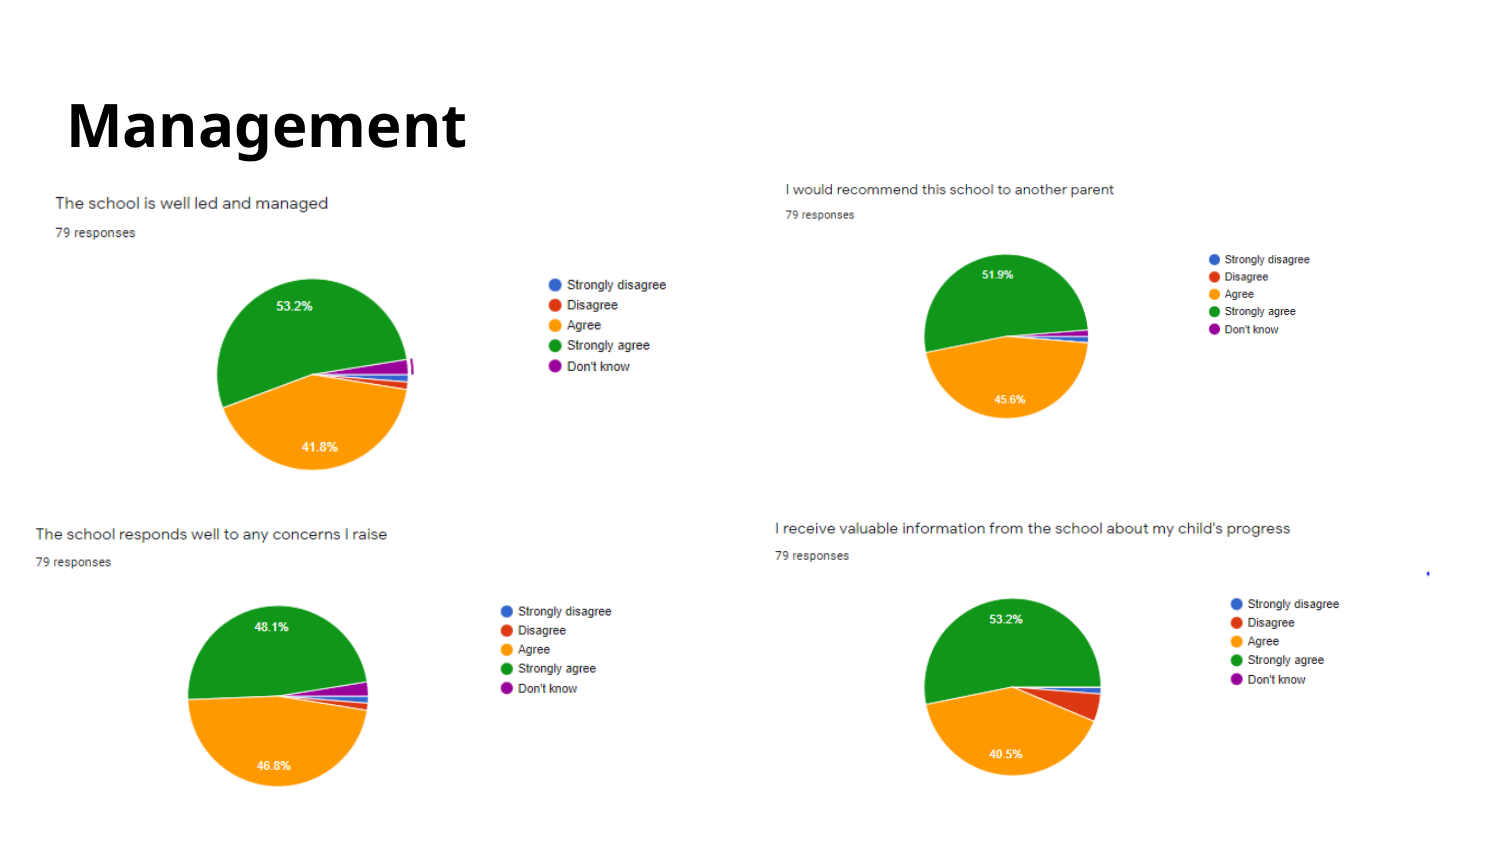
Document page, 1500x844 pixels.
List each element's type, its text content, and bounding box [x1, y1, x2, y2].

picture [24, 516, 724, 818]
picture [776, 174, 1404, 447]
title Management [51, 72, 1449, 176]
picture [42, 183, 770, 494]
picture [768, 516, 1479, 800]
